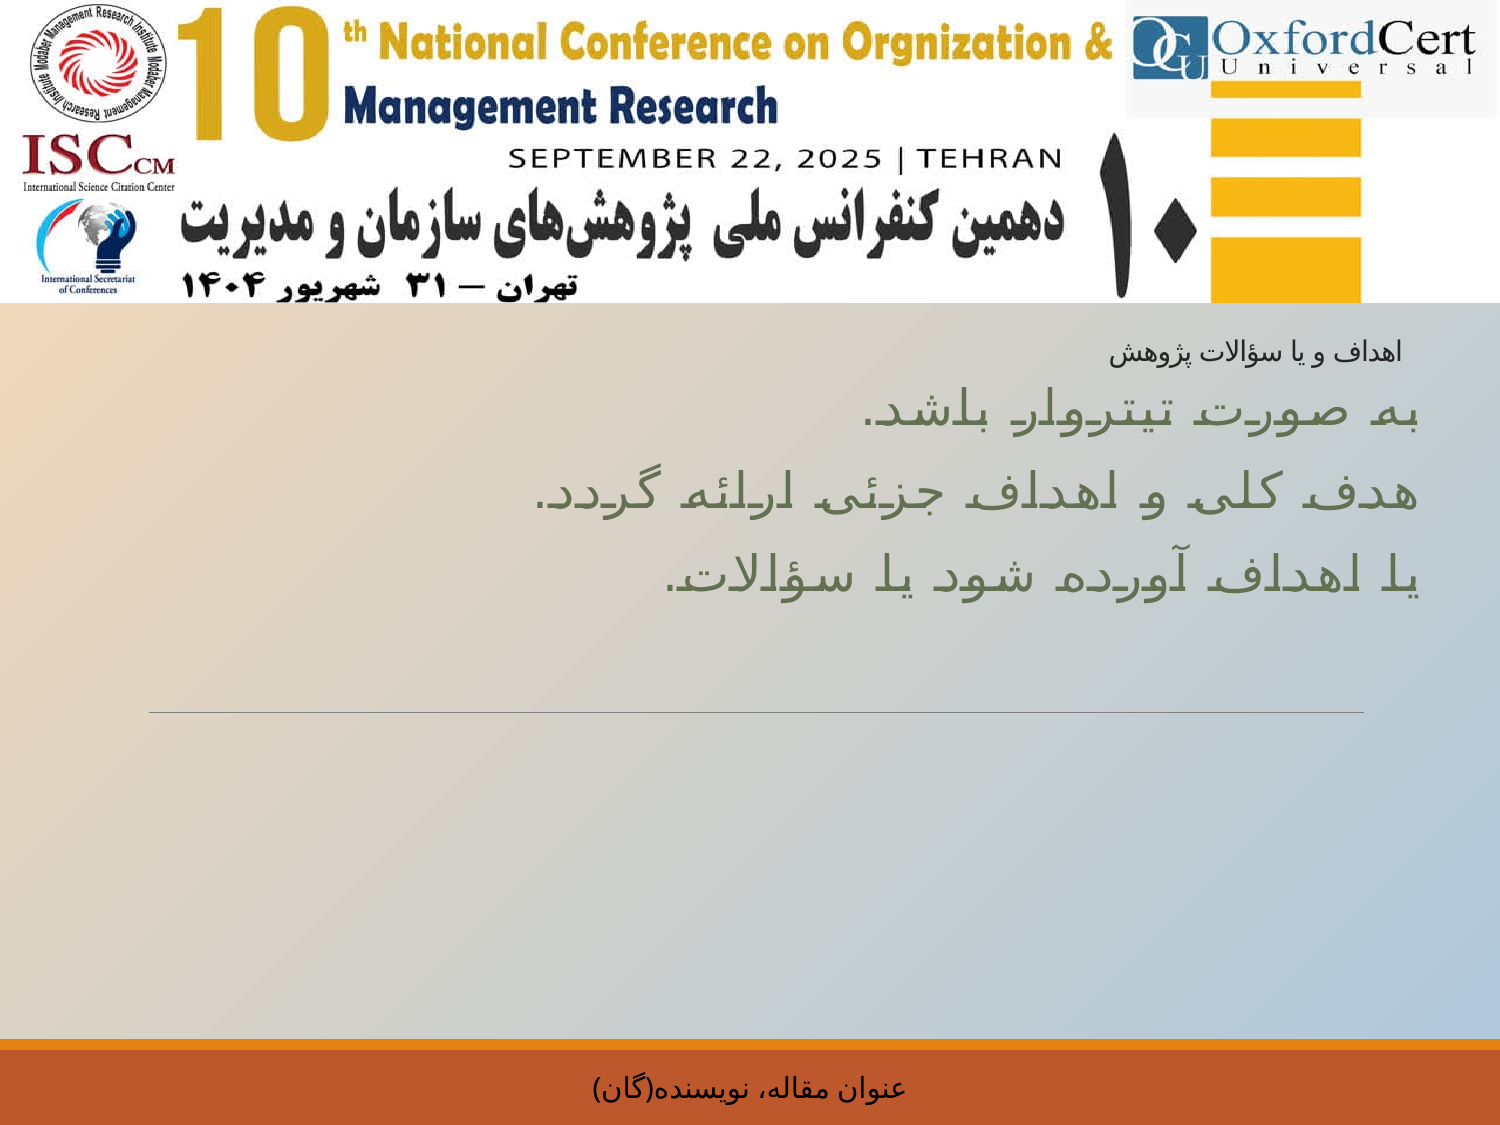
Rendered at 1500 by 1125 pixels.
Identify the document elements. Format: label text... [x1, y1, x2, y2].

picture [0, 0, 1500, 304]
footer عنوان مقاله، نویسنده(گان) [453, 1059, 1047, 1120]
title اهداف و یا سؤالات پژوهش [1092, 327, 1419, 374]
subtitle به صورت تیتروار باشد. هدف کلی و اهداف جزئی ارائه گردد. یا اهداف آورده شود یا سؤالات. [17, 374, 1436, 1012]
